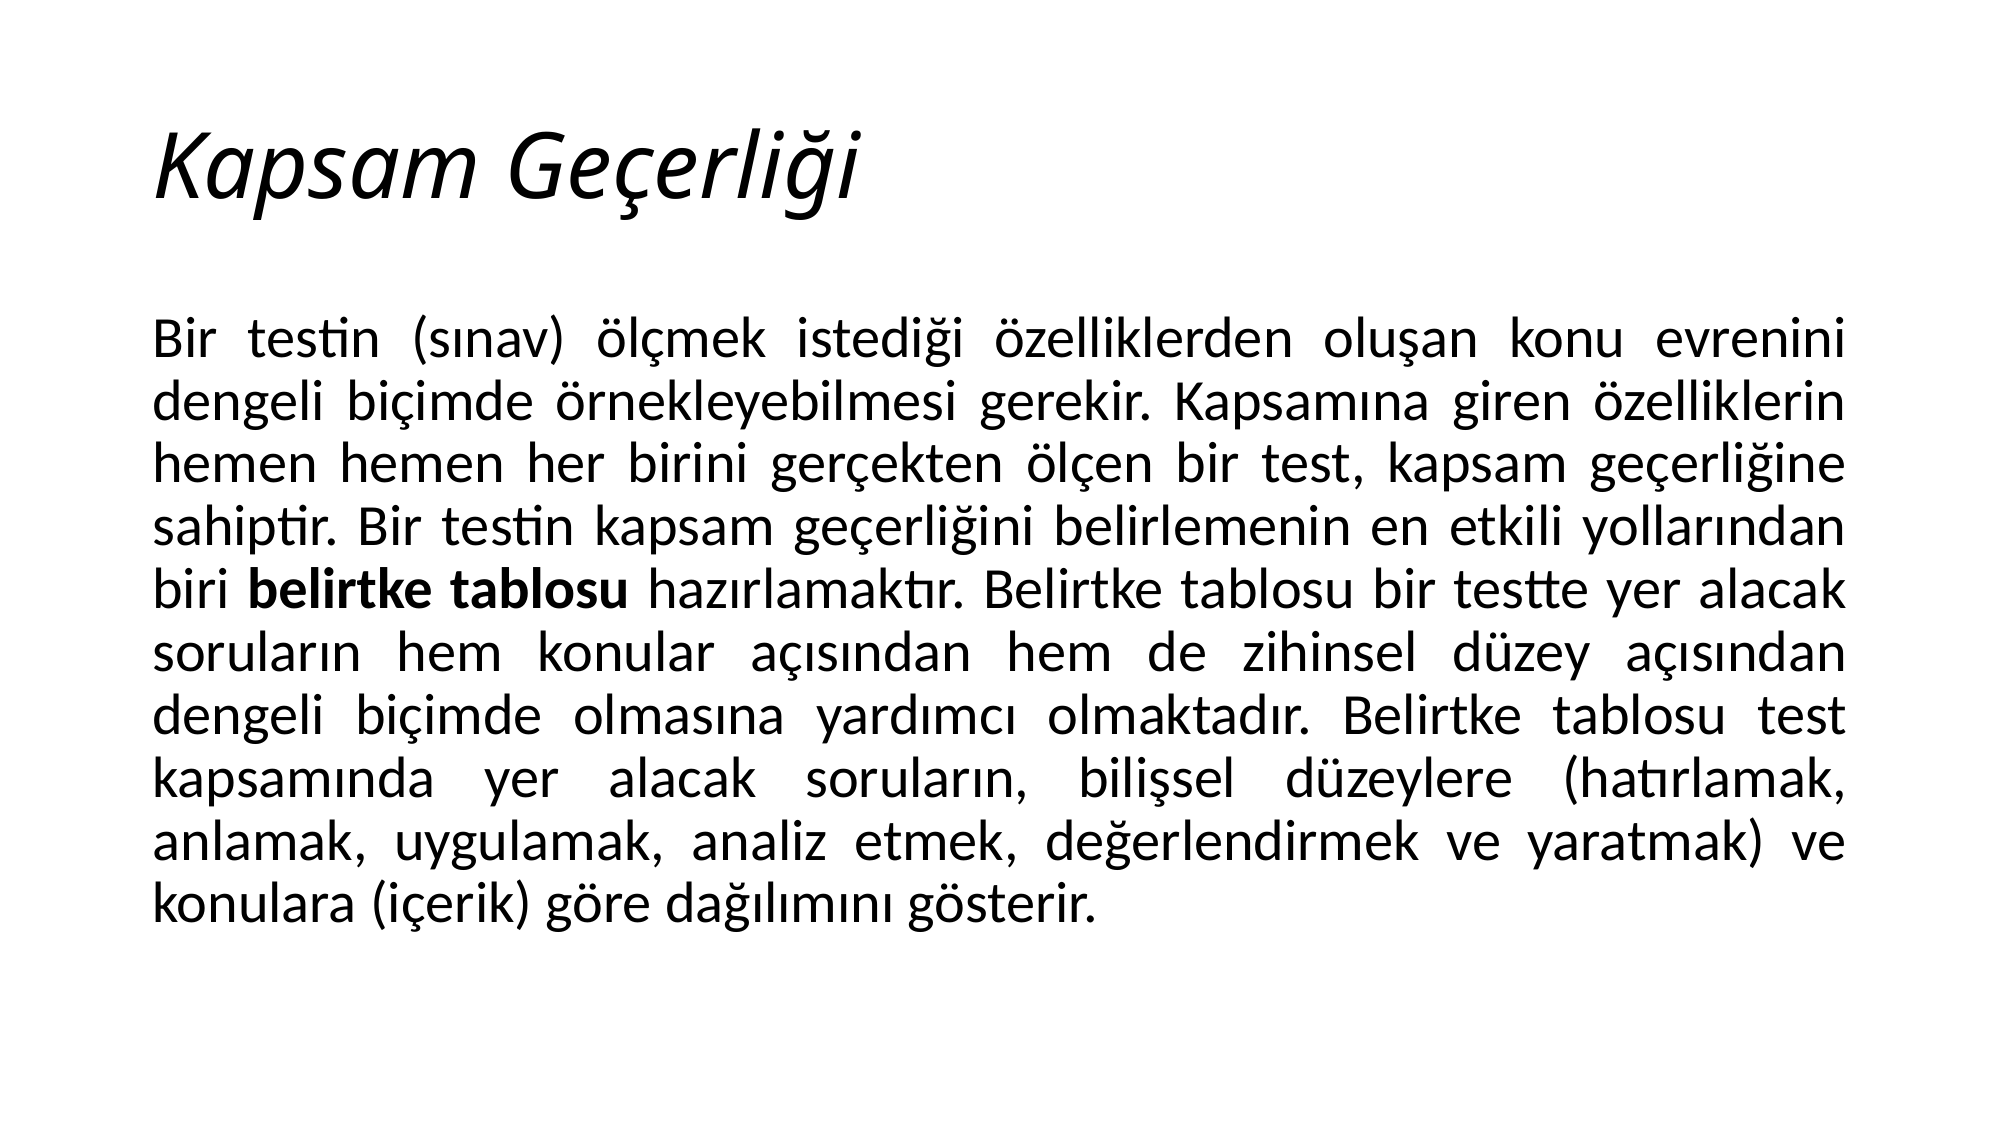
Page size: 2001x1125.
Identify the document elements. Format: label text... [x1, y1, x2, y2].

title Kapsam Geçerliği [137, 59, 1863, 278]
list Bir testin (sınav) ölçmek istediği özelliklerden oluşan konu evrenini dengeli biçimde örnekleyebilmesi gerekir. Kapsamına giren özelliklerin hemen hemen her birini gerçekten ölçen bir test, kapsam geçerliğine sahiptir. Bir testin kapsam geçerliğini belirlemenin en etkili yollarından biri belirtke tablosu hazırlamaktır. Belirtke tablosu bir testte yer alacak soruların hem konular açısından hem de zihinsel düzey açısından dengeli biçimde olmasına yardımcı olmaktadır. Belirtke tablosu test kapsamında yer alacak soruların, bilişsel düzeylere (hatırlamak, anlamak, uygulamak, analiz etmek, değerlendirmek ve yaratmak) ve konulara (içerik) göre dağılımını gösterir. [137, 299, 1863, 1014]
